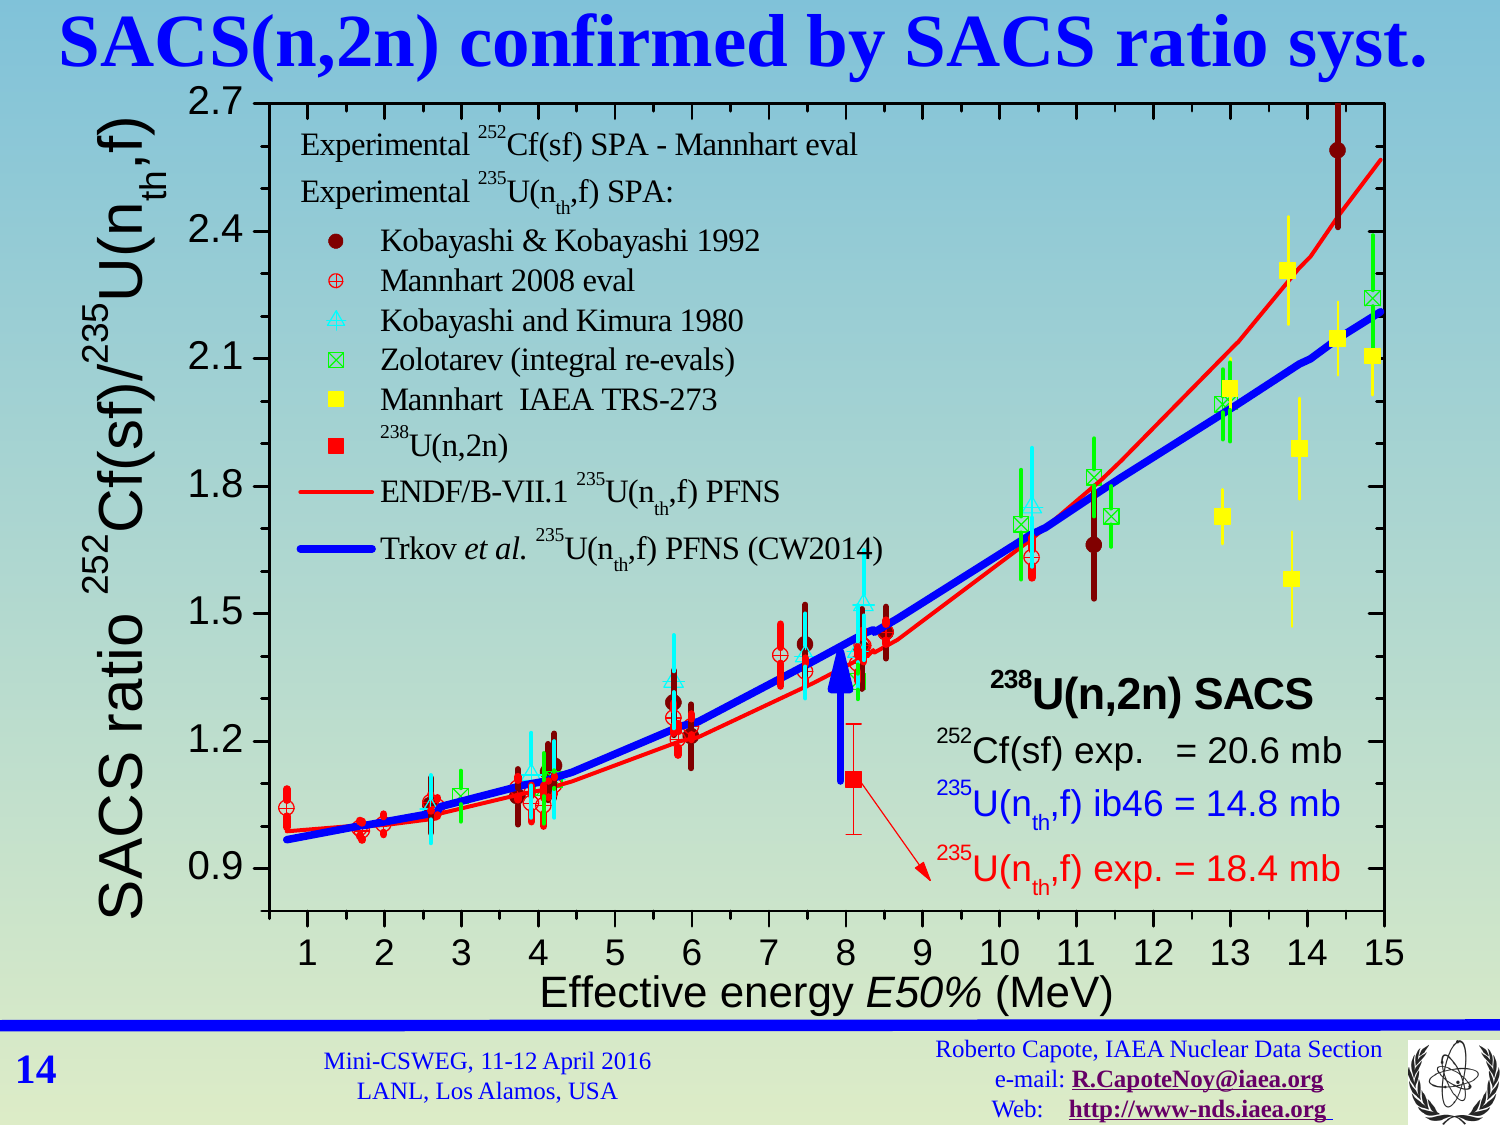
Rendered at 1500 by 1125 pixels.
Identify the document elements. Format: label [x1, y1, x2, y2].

picture [1408, 1088, 1500, 1125]
text_box [2, 0, 1500, 1088]
